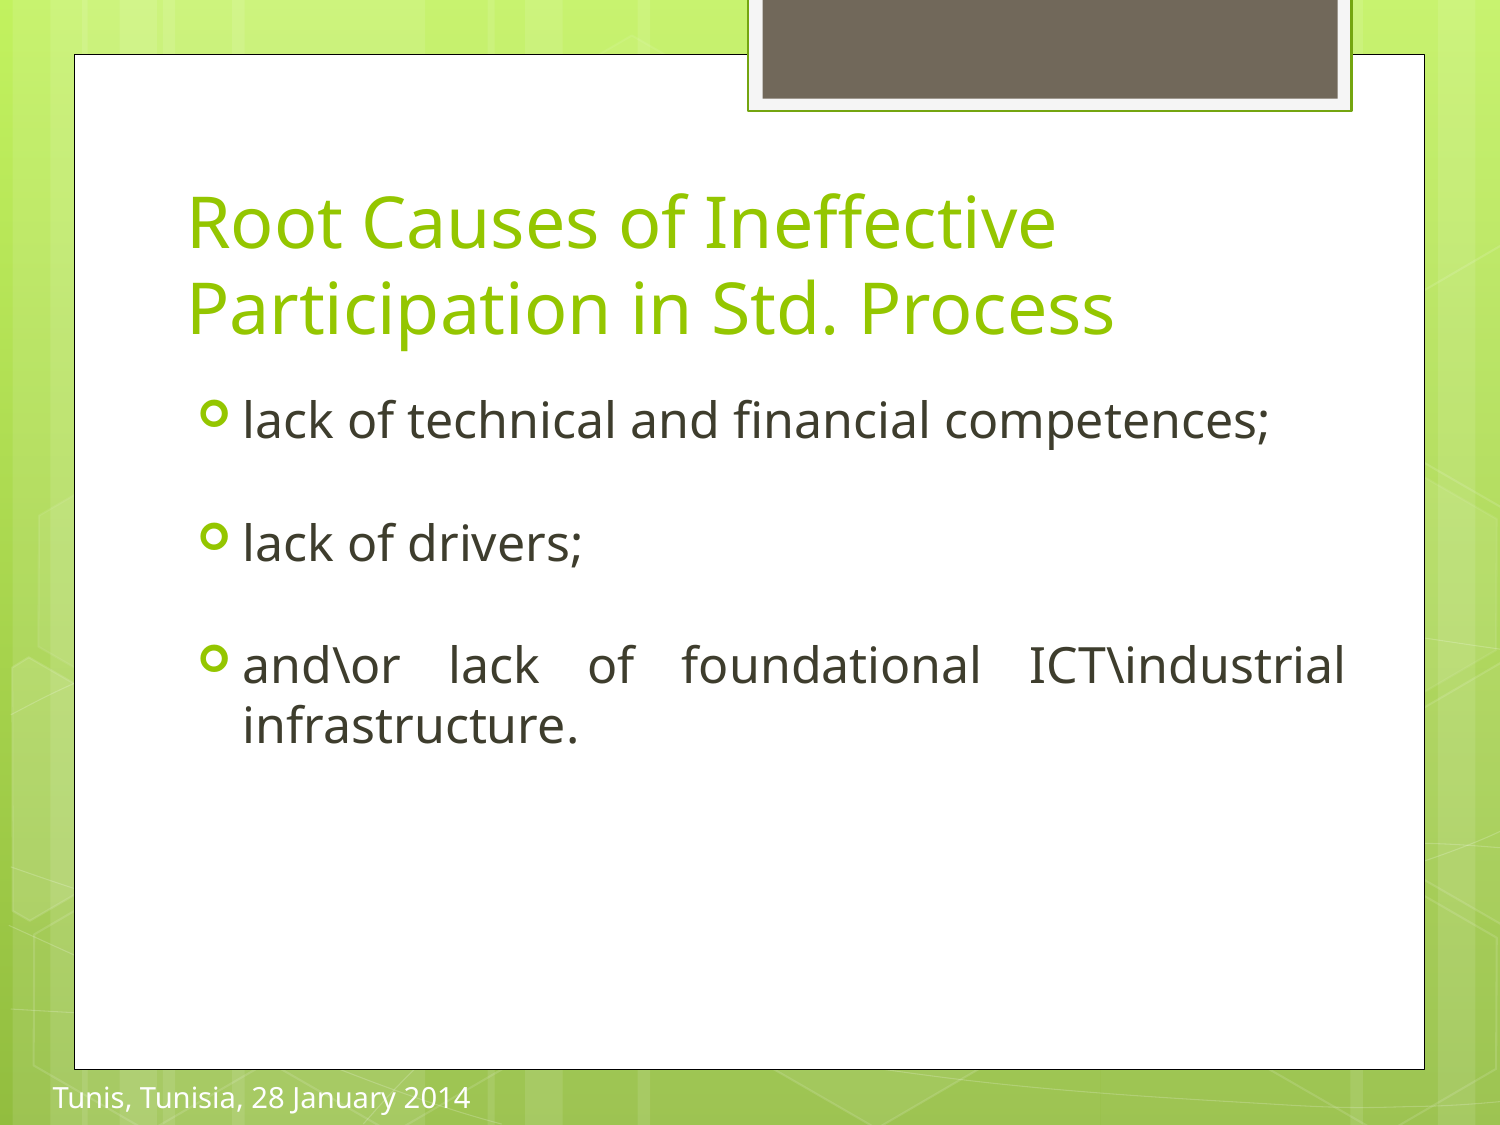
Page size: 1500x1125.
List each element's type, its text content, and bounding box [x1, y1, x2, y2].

list lack of technical and financial competences; lack of drivers; and\or lack of foundational ICT\industrial infrastructure. [171, 381, 1363, 957]
title Root Causes of Ineffective Participation in Std. Process [171, 168, 1400, 357]
